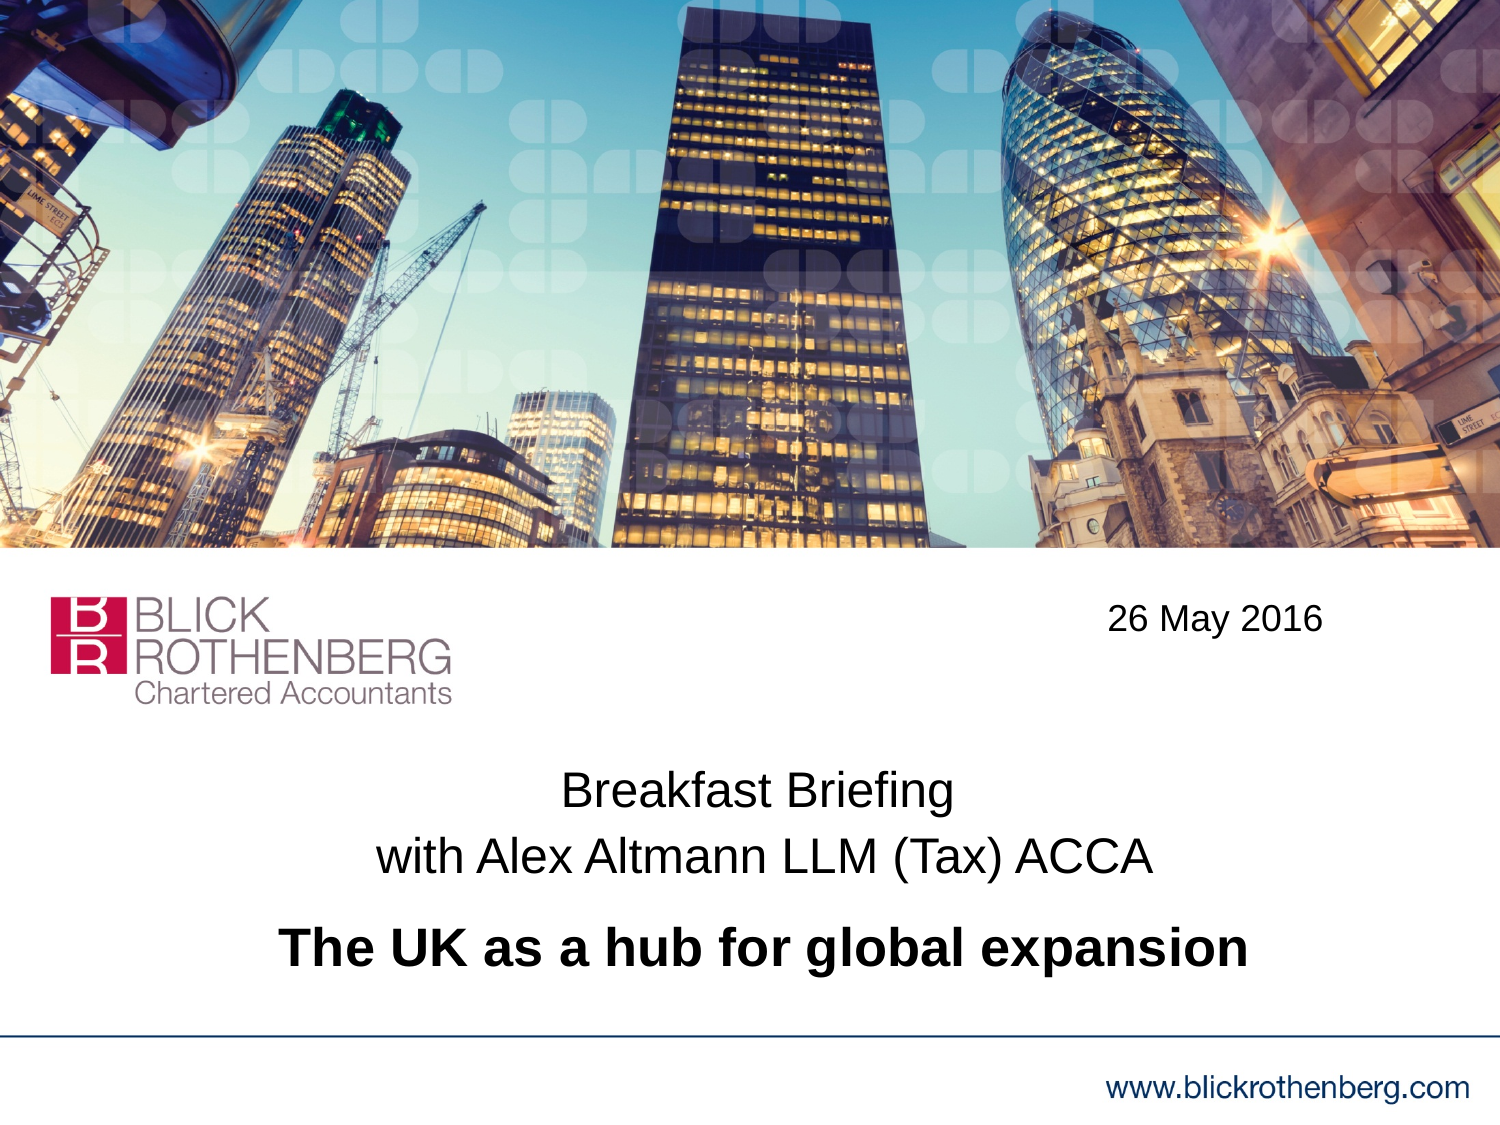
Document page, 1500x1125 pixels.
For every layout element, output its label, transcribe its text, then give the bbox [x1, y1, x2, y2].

text_box 26 May 2016 [1092, 586, 1477, 646]
picture [0, 0, 1500, 1125]
subtitle Breakfast Briefing with Alex Altmann LLM (Tax) ACCA The UK as a hub for global expansion [53, 646, 1477, 1024]
